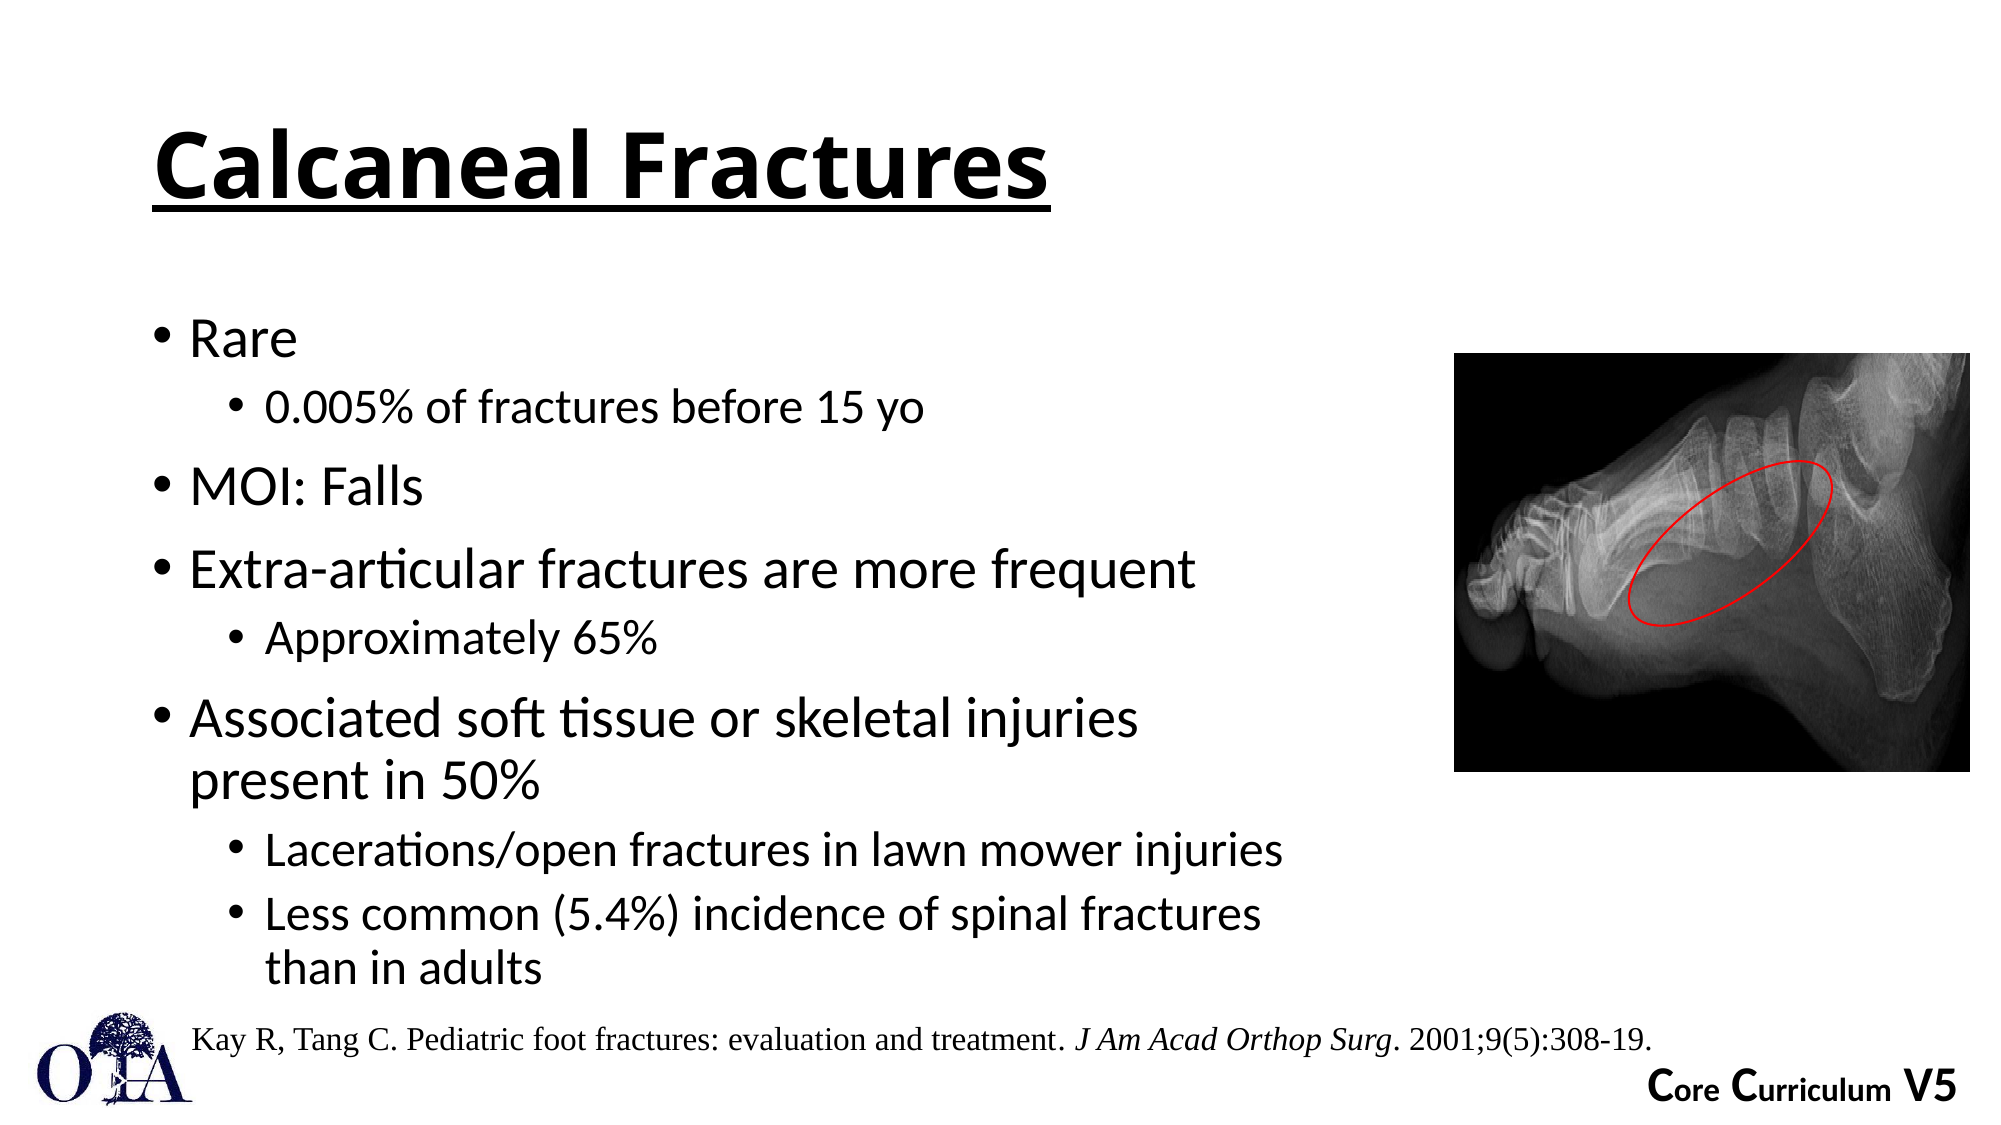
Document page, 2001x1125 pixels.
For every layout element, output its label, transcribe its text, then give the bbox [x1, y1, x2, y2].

list Rare 0.005% of fractures before 15 yo MOI: Falls Extra-articular fractures are more frequent Approximately 65% Associated soft tissue or skeletal injuries present in 50% Lacerations/open fractures in lawn mower injuries Less common (5.4%) incidence of spinal fractures than in adults [137, 299, 1327, 1014]
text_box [1454, 353, 1970, 772]
title Calcaneal Fractures [137, 59, 1863, 278]
text_box Kay R, Tang C. Pediatric foot fractures: evaluation and treatment. J Am Acad Orthop Surg. 2001;9(5):308-19. [176, 1009, 1738, 1065]
picture [28, 1010, 200, 1108]
